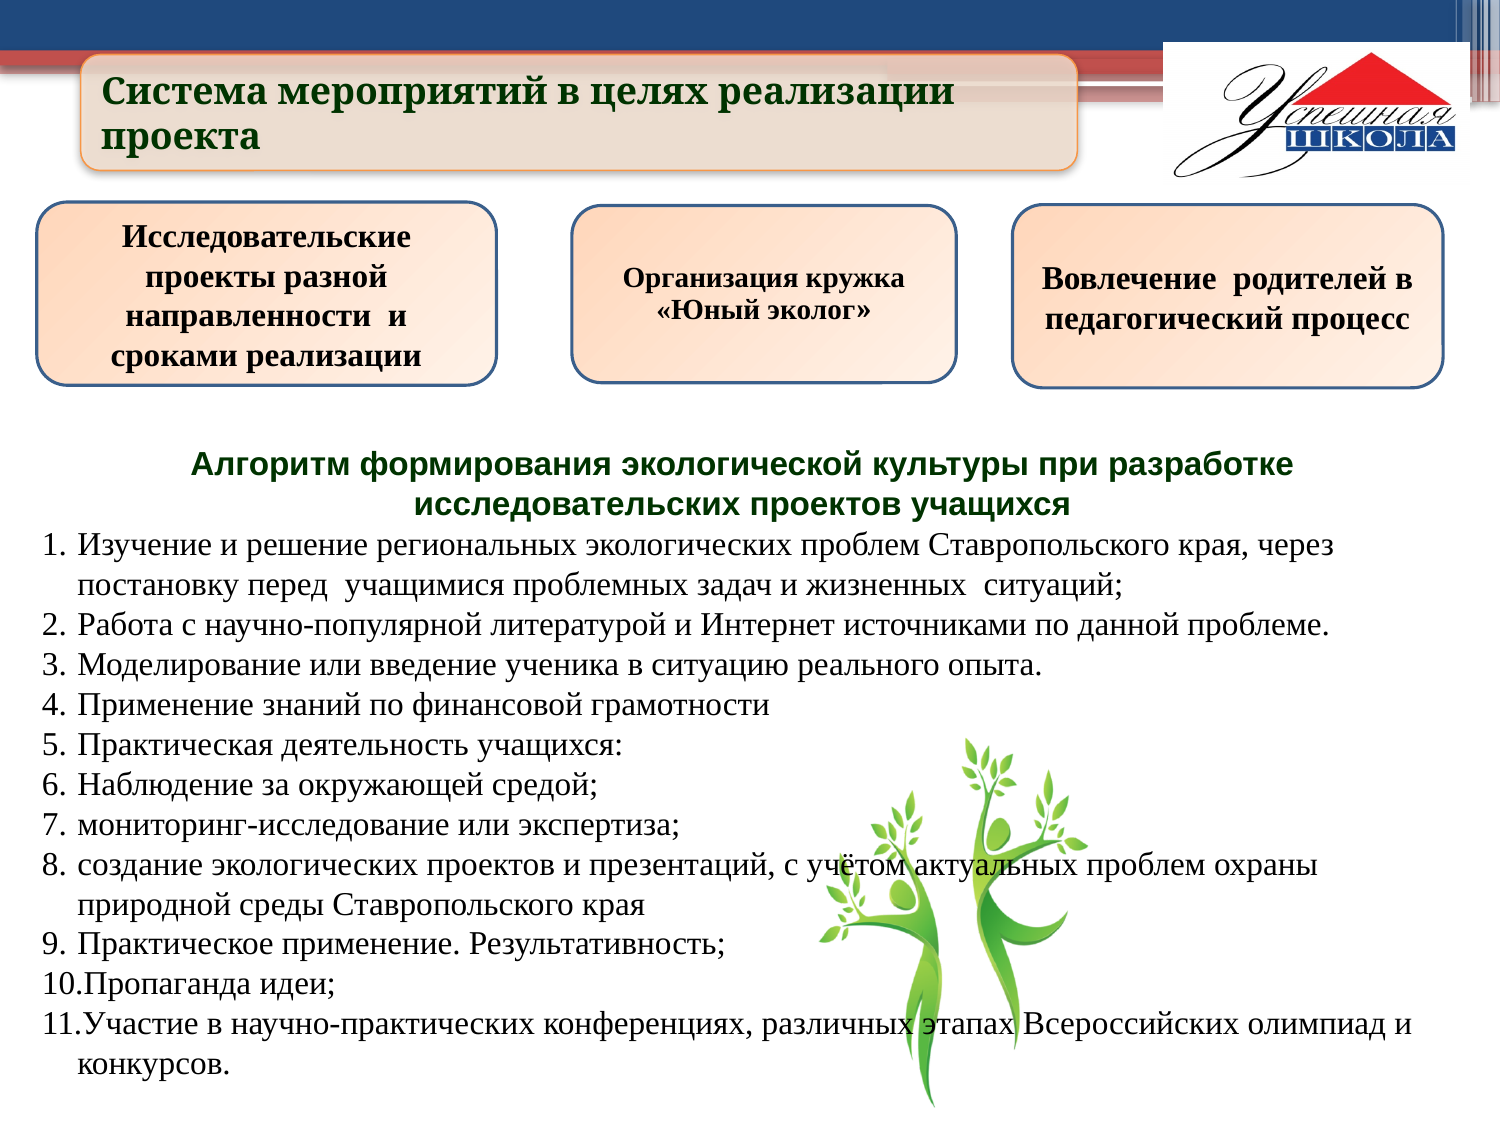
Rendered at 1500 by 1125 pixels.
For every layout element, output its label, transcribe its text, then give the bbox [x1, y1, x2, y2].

text_box Алгоритм формирования экологической культуры при разработке исследовательских проектов учащихся Изучение и решение региональных экологических проблем Ставропольского края, через постановку перед учащимися проблемных задач и жизненных ситуаций; Работа с научно-популярной литературой и Интернет источниками по данной проблеме. Моделирование или введение ученика в ситуацию реального опыта. Применение знаний по финансовой грамотности Практическая деятельность учащихся: Наблюдение за окружающей средой; мониторинг-исследование или экспертиза; создание экологических проектов и презентаций, с учётом актуальных проблем охраны природной среды Ставропольского края Практическое применение. Результативность; Пропаганда идеи; Участие в научно-практических конференциях, различных этапах Всероссийских олимпиад и конкурсов. [27, 438, 1459, 1082]
text_box Система мероприятий в целях реализации проекта [79, 53, 1079, 172]
text_box Организация кружка «Юный эколог» [570, 203, 958, 385]
picture [807, 727, 1096, 1113]
text_box Вовлечение родителей в педагогический процесс [1010, 203, 1445, 390]
picture [1163, 42, 1470, 185]
text_box Исследовательские проекты разной направленности и сроками реализации [35, 200, 499, 387]
